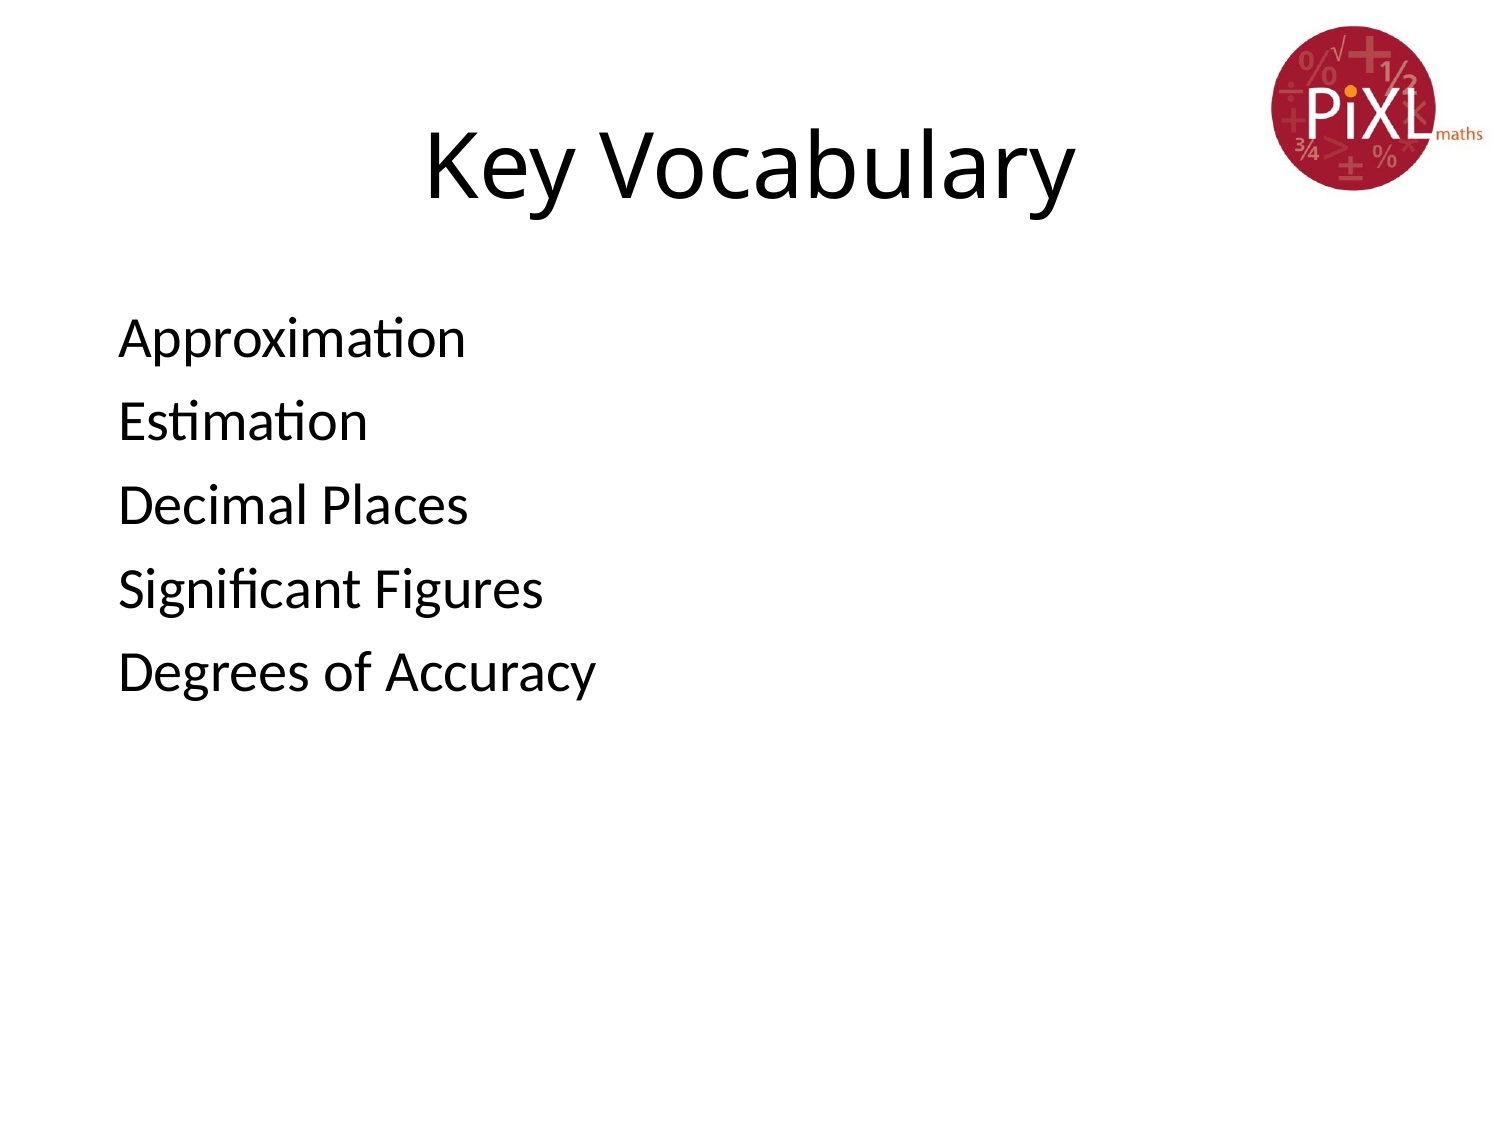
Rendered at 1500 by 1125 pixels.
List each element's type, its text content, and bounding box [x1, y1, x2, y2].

title Key Vocabulary [103, 59, 1397, 278]
list Approximation Estimation Decimal Places Significant Figures Degrees of Accuracy [103, 299, 1397, 1014]
picture [1253, 18, 1500, 198]
